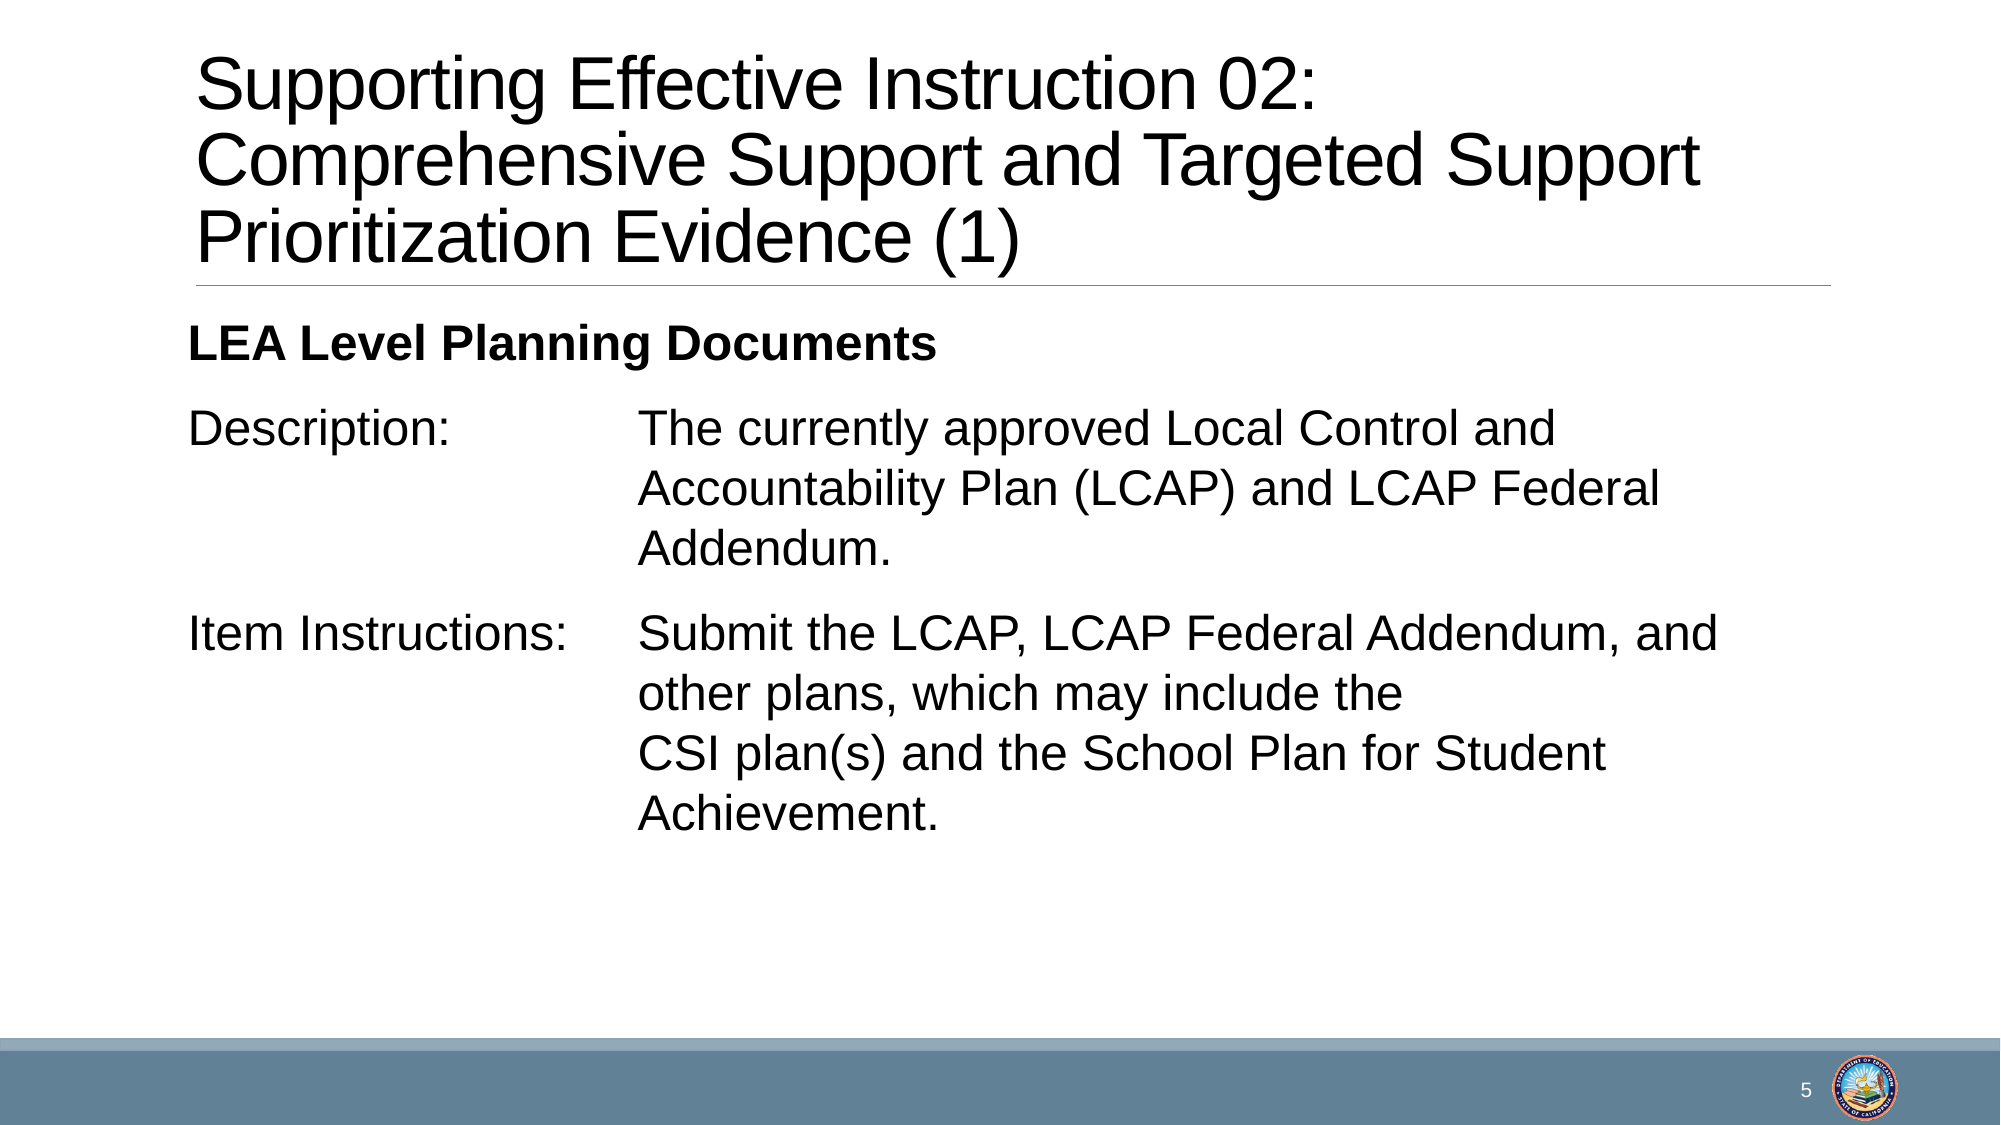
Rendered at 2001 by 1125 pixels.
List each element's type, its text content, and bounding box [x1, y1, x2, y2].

slide_number 5 [1611, 1059, 1828, 1119]
picture [1832, 1055, 1899, 1122]
title Supporting Effective Instruction 02: Comprehensive Support and Targeted Support Prioritization Evidence (1) [179, 47, 1830, 285]
list LEA Level Planning Documents Description: The currently approved Local Control and Accountability Plan (LCAP) and LCAP Federal Addendum. Item Instructions: Submit the LCAP, LCAP Federal Addendum, and other plans, which may include the CSI plan(s) and the School Plan for Student Achievement. [179, 302, 1830, 1018]
